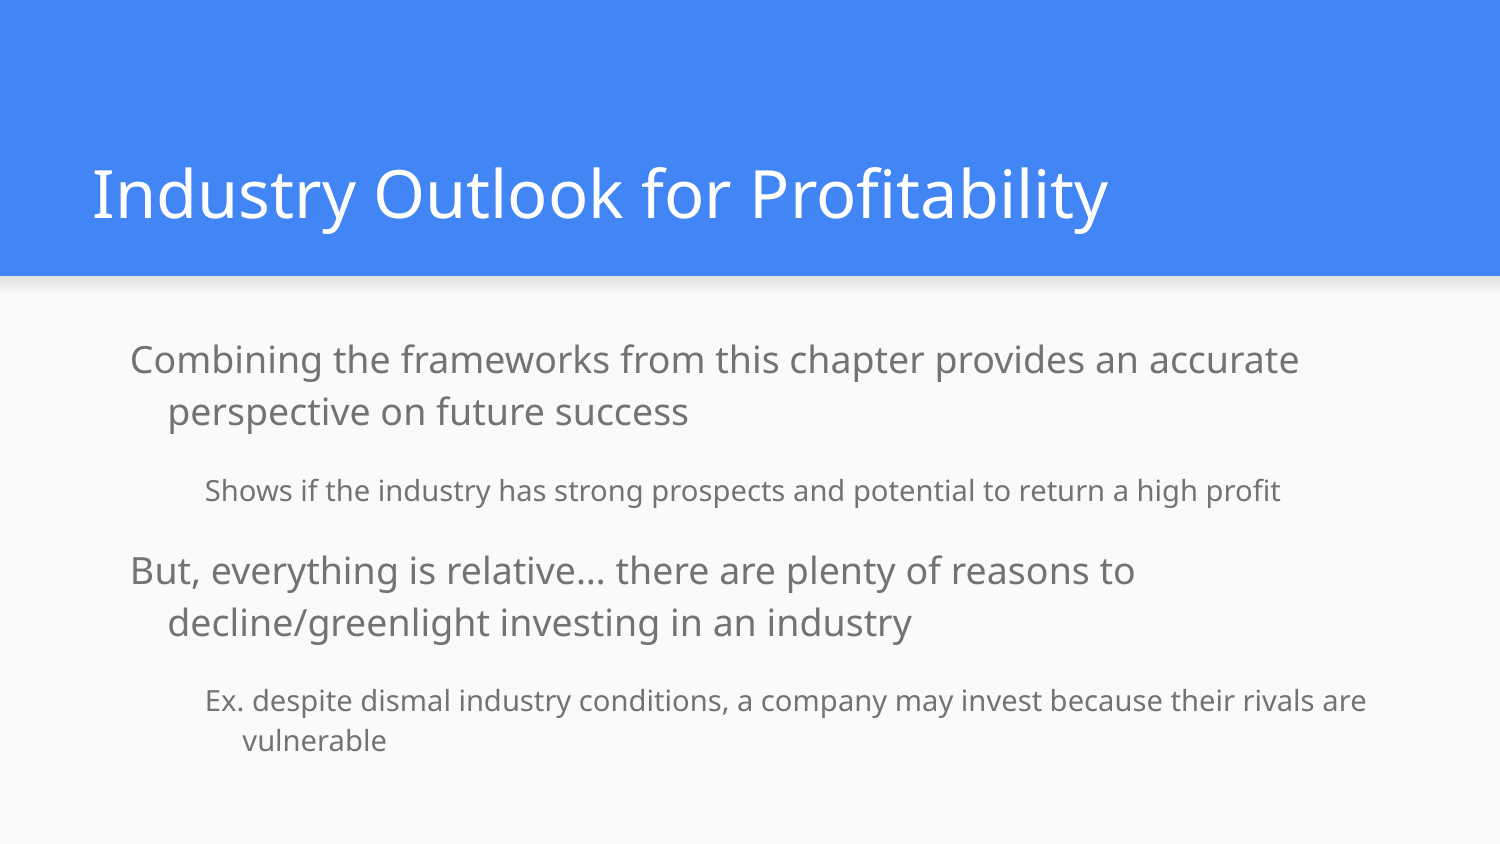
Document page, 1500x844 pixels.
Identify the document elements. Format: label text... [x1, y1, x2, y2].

title Industry Outlook for Profitability [77, 121, 1427, 248]
list Combining the frameworks from this chapter provides an accurate perspective on future success Shows if the industry has strong prospects and potential to return a high profit But, everything is relative… there are plenty of reasons to decline/greenlight investing in an industry Ex. despite dismal industry conditions, a company may invest because their rivals are vulnerable [77, 314, 1427, 760]
